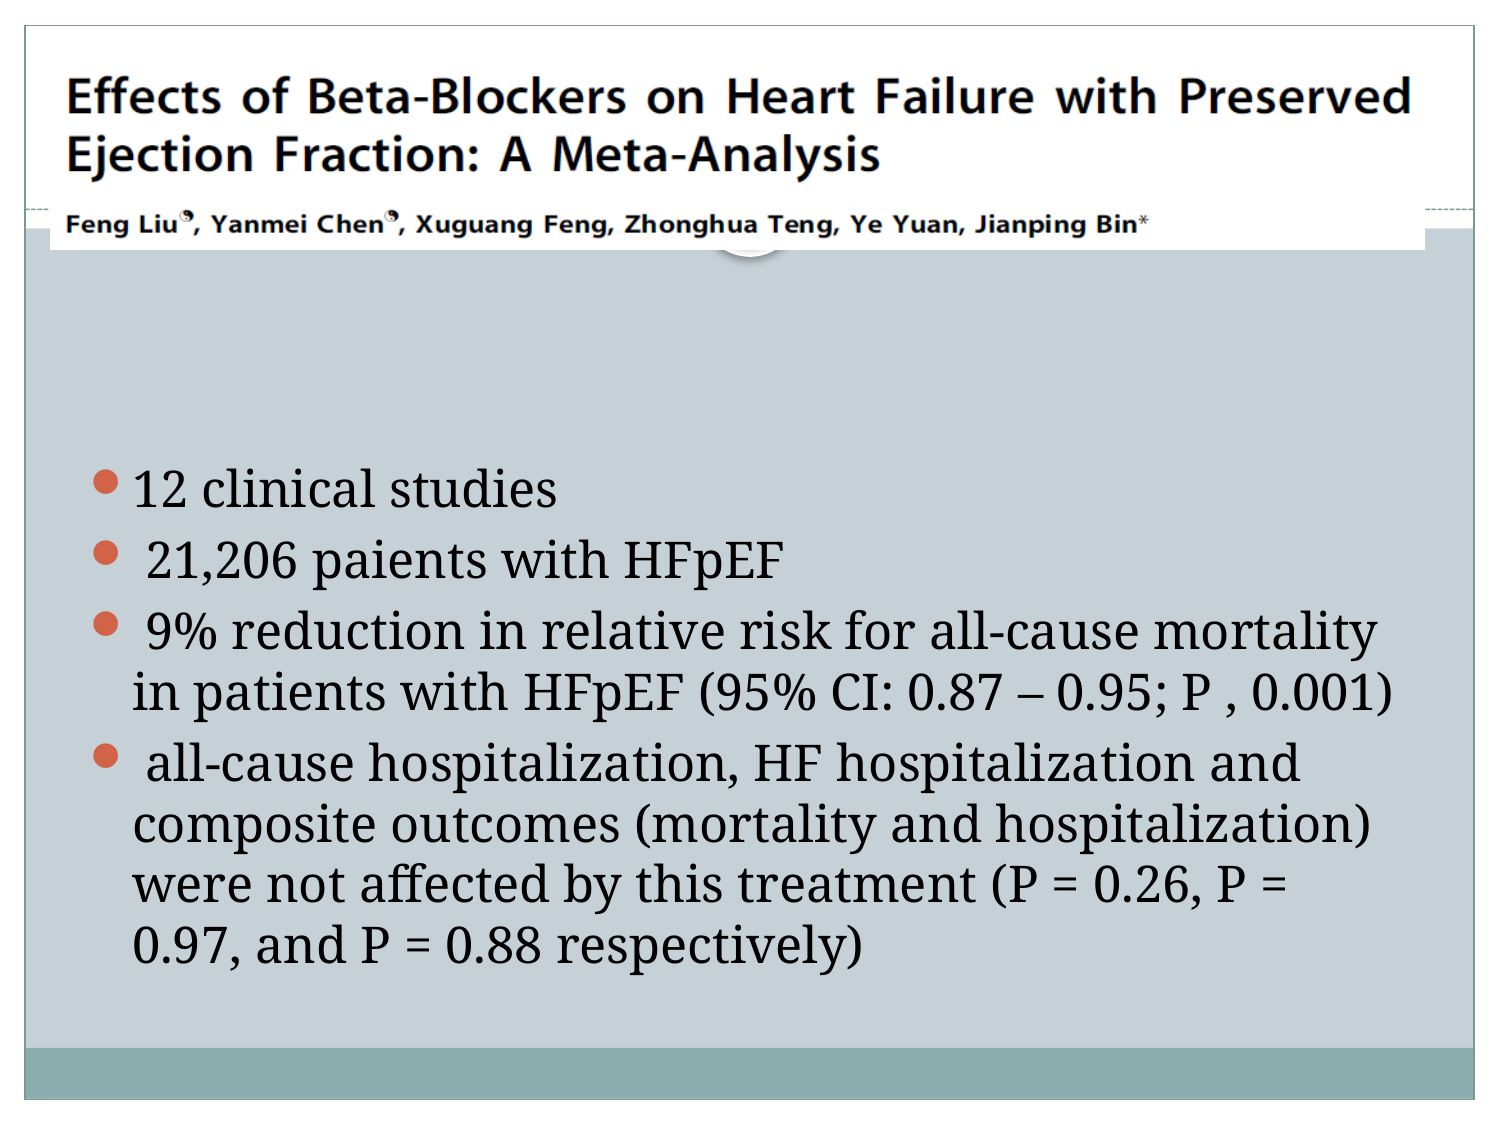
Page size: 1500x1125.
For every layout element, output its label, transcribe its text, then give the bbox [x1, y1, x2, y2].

picture [49, 74, 1426, 251]
list 12 clinical studies 21,206 paients with HFpEF 9% reduction in relative risk for all-cause mortality in patients with HFpEF (95% CI: 0.87 – 0.95; P , 0.001) all-cause hospitalization, HF hospitalization and composite outcomes (mortality and hospitalization) were not affected by this treatment (P = 0.26, P = 0.97, and P = 0.88 respectively) [75, 450, 1425, 1005]
